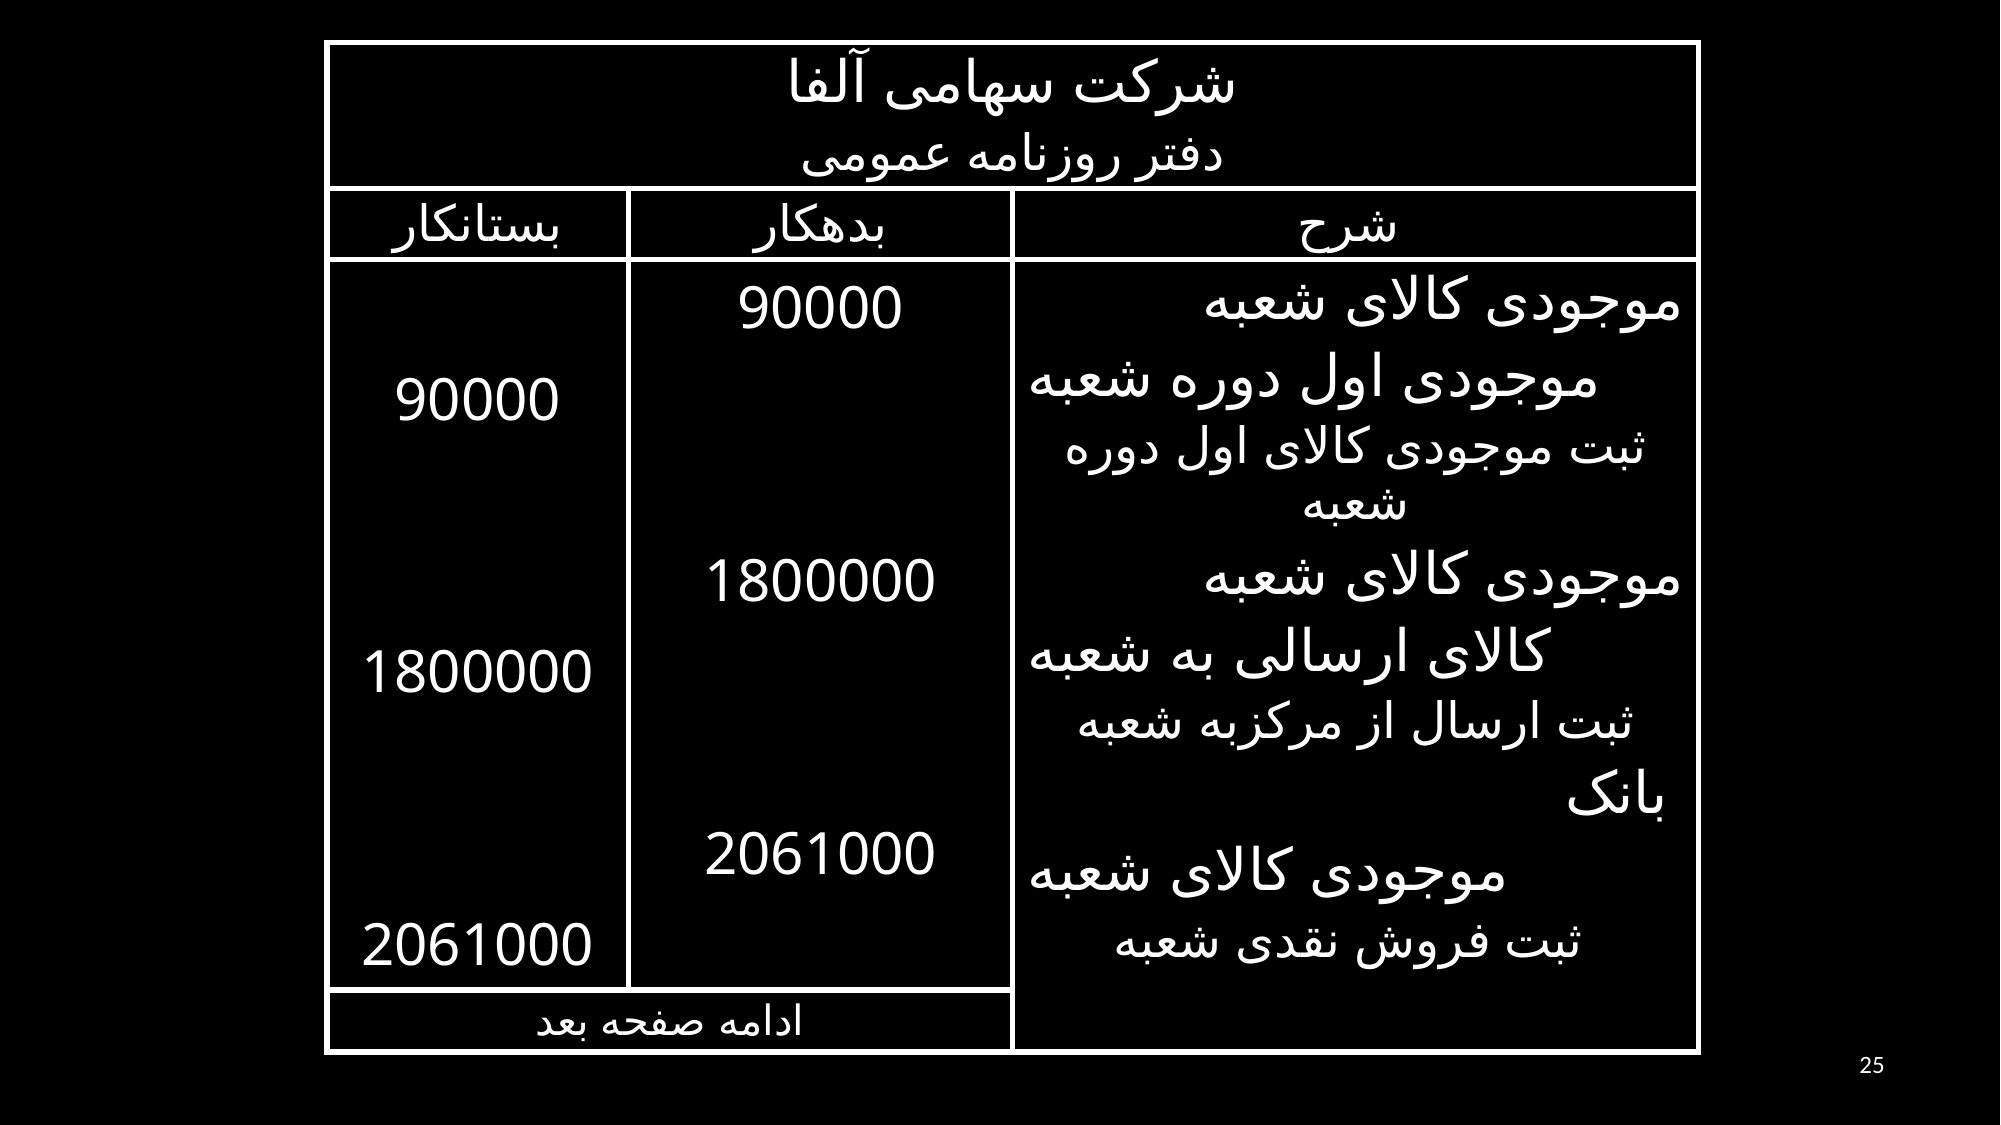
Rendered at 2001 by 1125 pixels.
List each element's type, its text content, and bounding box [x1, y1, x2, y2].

table_cell 90000 1800000 2061000 [330, 262, 626, 987]
table_cell بستانکار [330, 191, 626, 257]
table_cell 90000 1800000 2061000 [631, 262, 1010, 987]
table_cell ادامه صفحه بعد [330, 993, 1010, 1049]
table_header شرکت سهامی آلفا دفتر روزنامه عمومی [330, 45, 1696, 186]
slide_number 25 [1433, 1024, 1900, 1103]
table_cell موجودی کالای شعبه موجودی اول دوره شعبه ثبت موجودی کالای اول دوره شعبه موجودی کالای شعبه کالای ارسالی به شعبه ثبت ارسال از مرکزبه شعبه بانک موجودی کالای شعبه ثبت فروش نقدی شعبه [1015, 262, 1696, 1049]
table_cell شرح [1015, 191, 1696, 257]
table_cell بدهکار [631, 191, 1010, 257]
